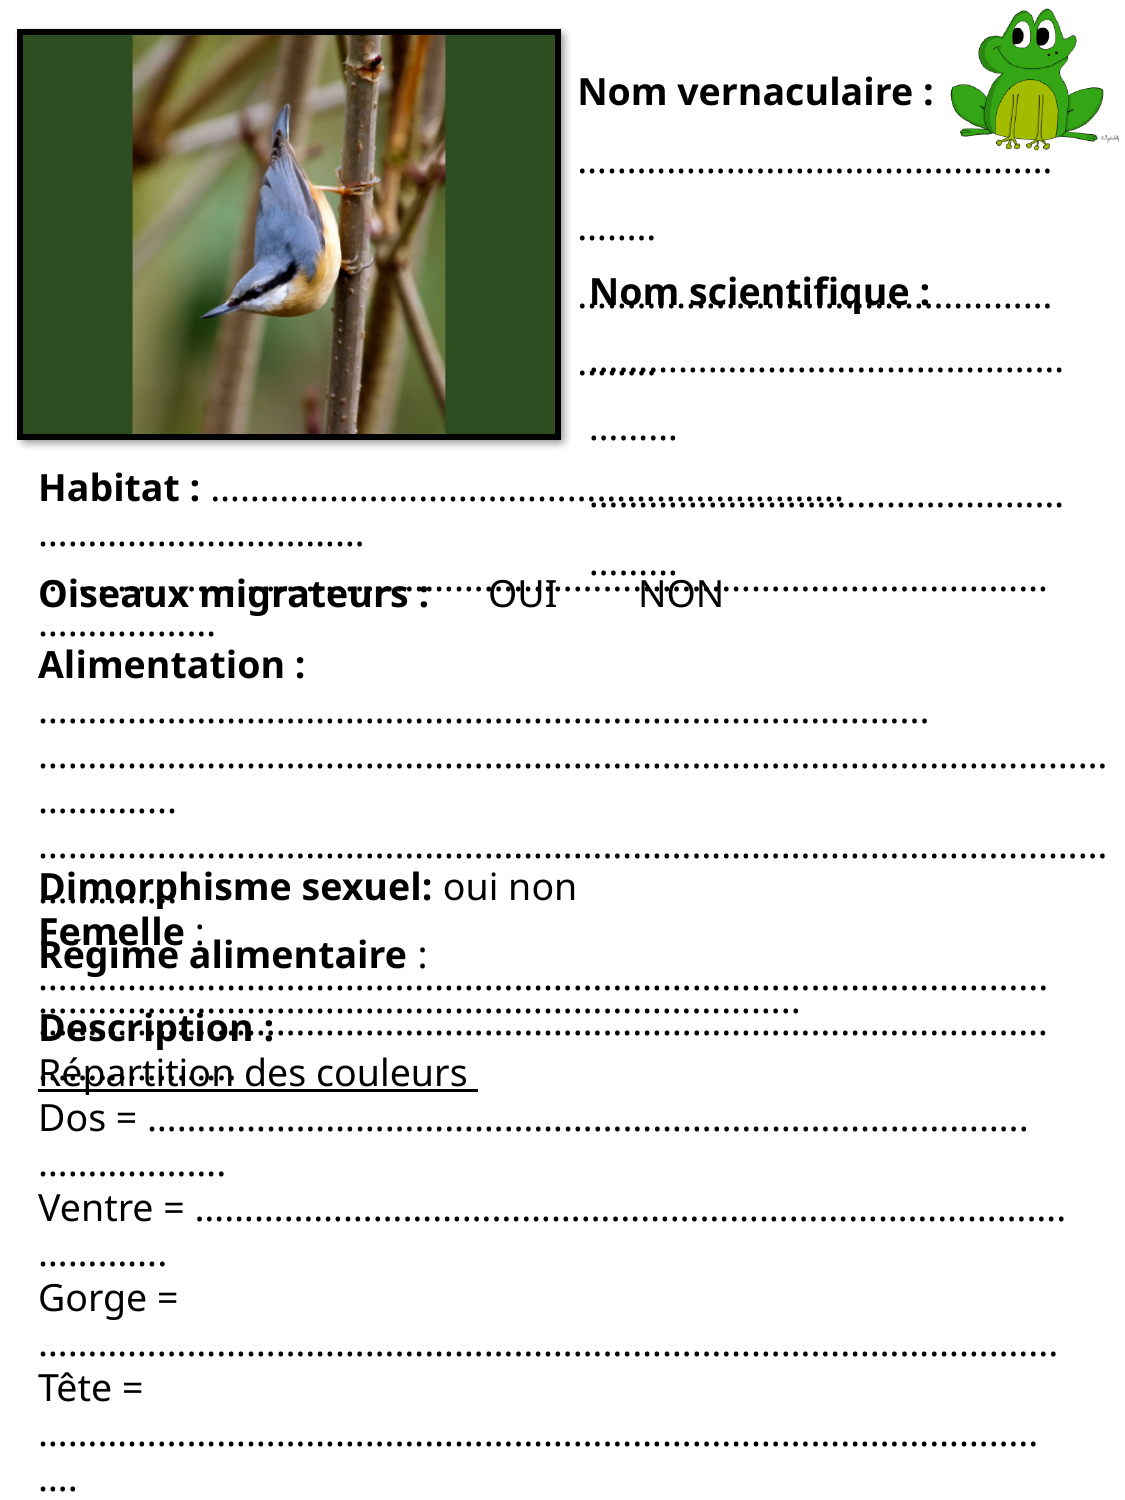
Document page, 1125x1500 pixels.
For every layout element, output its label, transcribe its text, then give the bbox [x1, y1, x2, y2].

text_box Nom scientifique : ………………………………………………… ………………………………………………… [574, 260, 1102, 590]
text_box Habitat : ……………………………………………………….…………………………… ………………………………………………………………………………………………………… [23, 456, 1067, 633]
picture [23, 34, 555, 434]
text_box Oiseaux migrateurs : OUI NON [23, 562, 856, 623]
picture [937, 6, 1125, 158]
text_box Nom vernaculaire : ………………………………………………..……………………………………………….. [562, 60, 1090, 436]
text_box Description : Répartition des couleurs Dos = ……………………………………………………………………………..………………. Ventre = …………………………………………………………………………….…….…... Gorge = ……………………………………………………………………………………….... Tête = ………………………………………………………………………………………..…. Queue = ……………………………………………………………….……………………….. Couleur et forme du bec = …………………………….…………………………. Poids (avec l’unité) : ……………….……………. Taille (avec l’unité) : ……………………….……. [23, 1096, 1090, 1500]
text_box Dimorphisme sexuel: oui non Femelle : ………………………………………………………………………………………... ………………………………………………………………………………………………………….. [23, 855, 1090, 1096]
text_box Alimentation : ……………………………………………………………………………... …………………………………………………………………………………………………..……... ………………………………………………………………………………………………………….. Régime alimentaire : ………………………………………………………………….. [23, 633, 1125, 1028]
